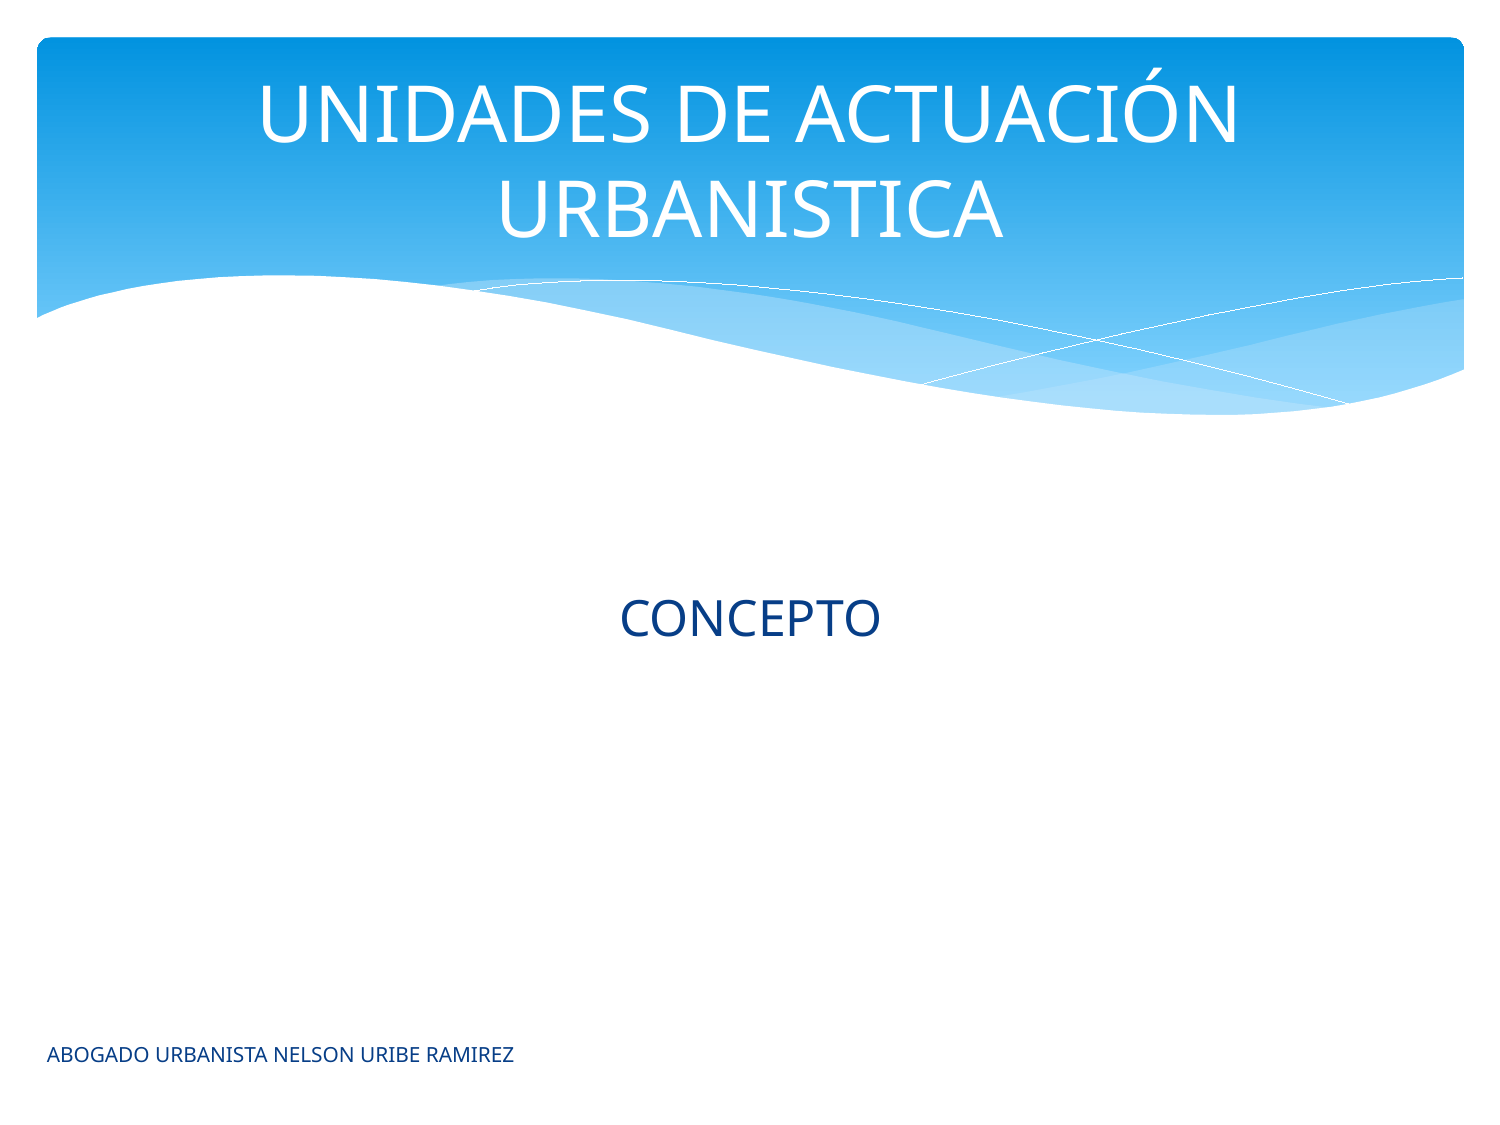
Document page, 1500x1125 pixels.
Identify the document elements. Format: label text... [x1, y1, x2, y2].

footer ABOGADO URBANISTA NELSON URIBE RAMIREZ [31, 1025, 653, 1086]
list CONCEPTO [143, 438, 1359, 1005]
title UNIDADES DE ACTUACIÓN URBANISTICA [75, 55, 1425, 261]
